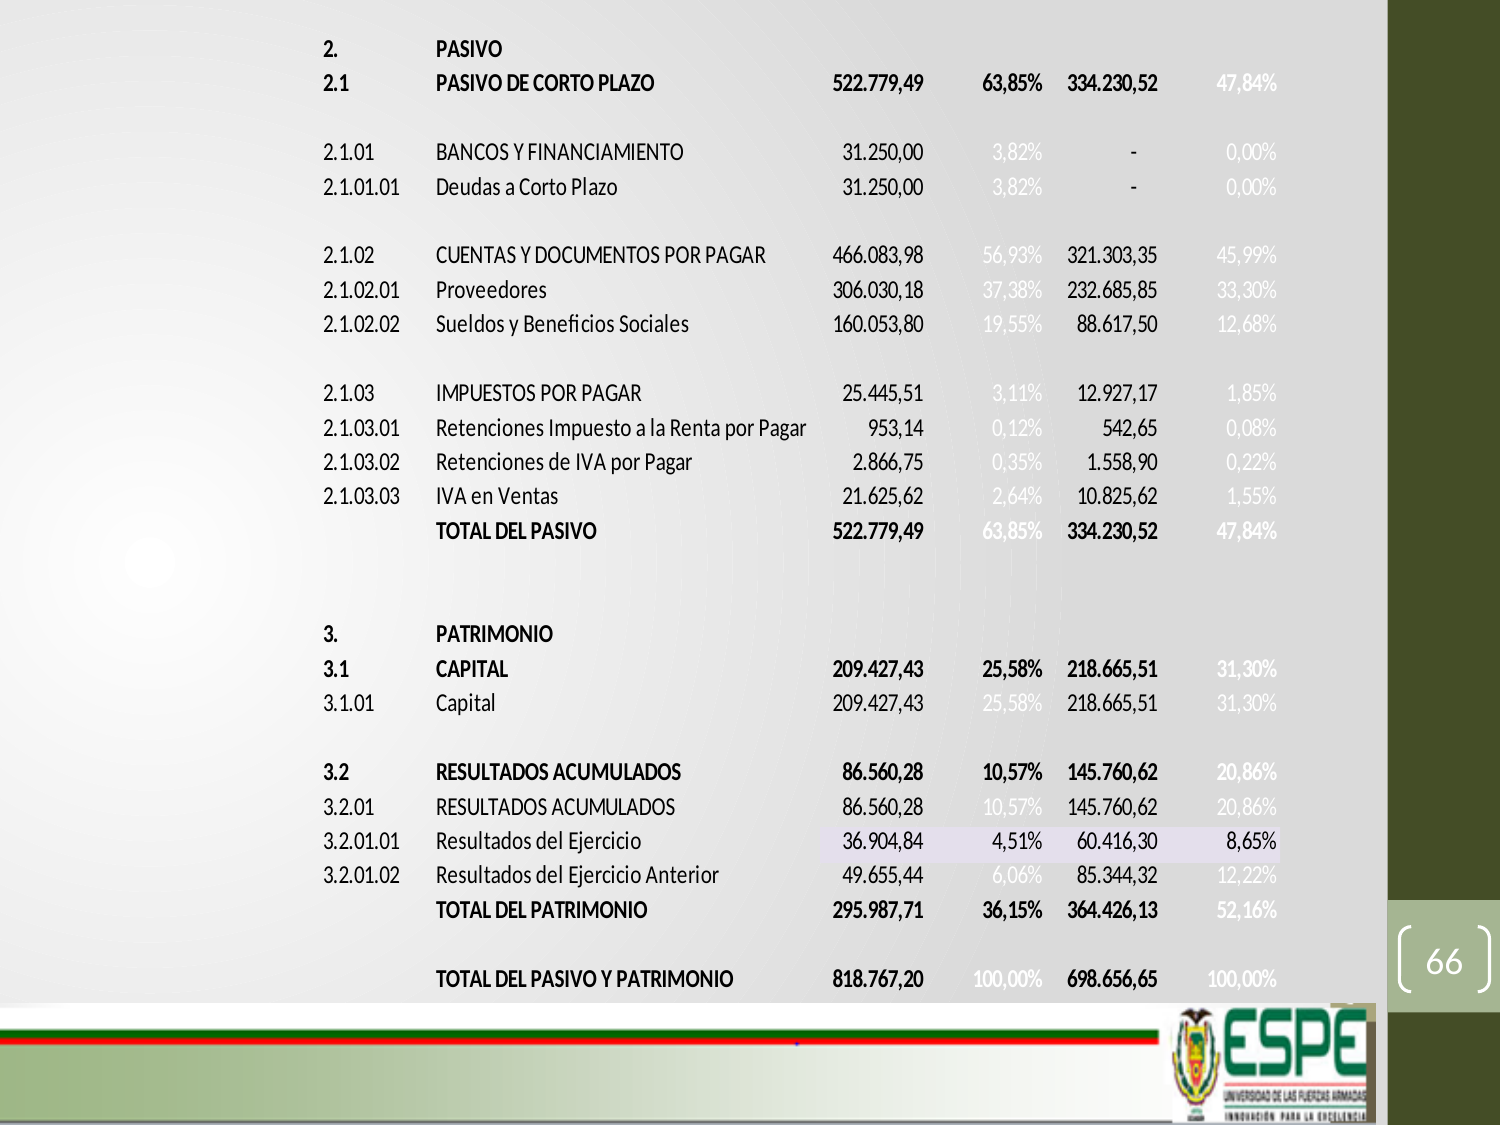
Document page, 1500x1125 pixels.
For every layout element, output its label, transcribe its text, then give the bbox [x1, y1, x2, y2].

picture [0, 33, 1377, 1125]
slide_number 66 [1397, 925, 1492, 994]
